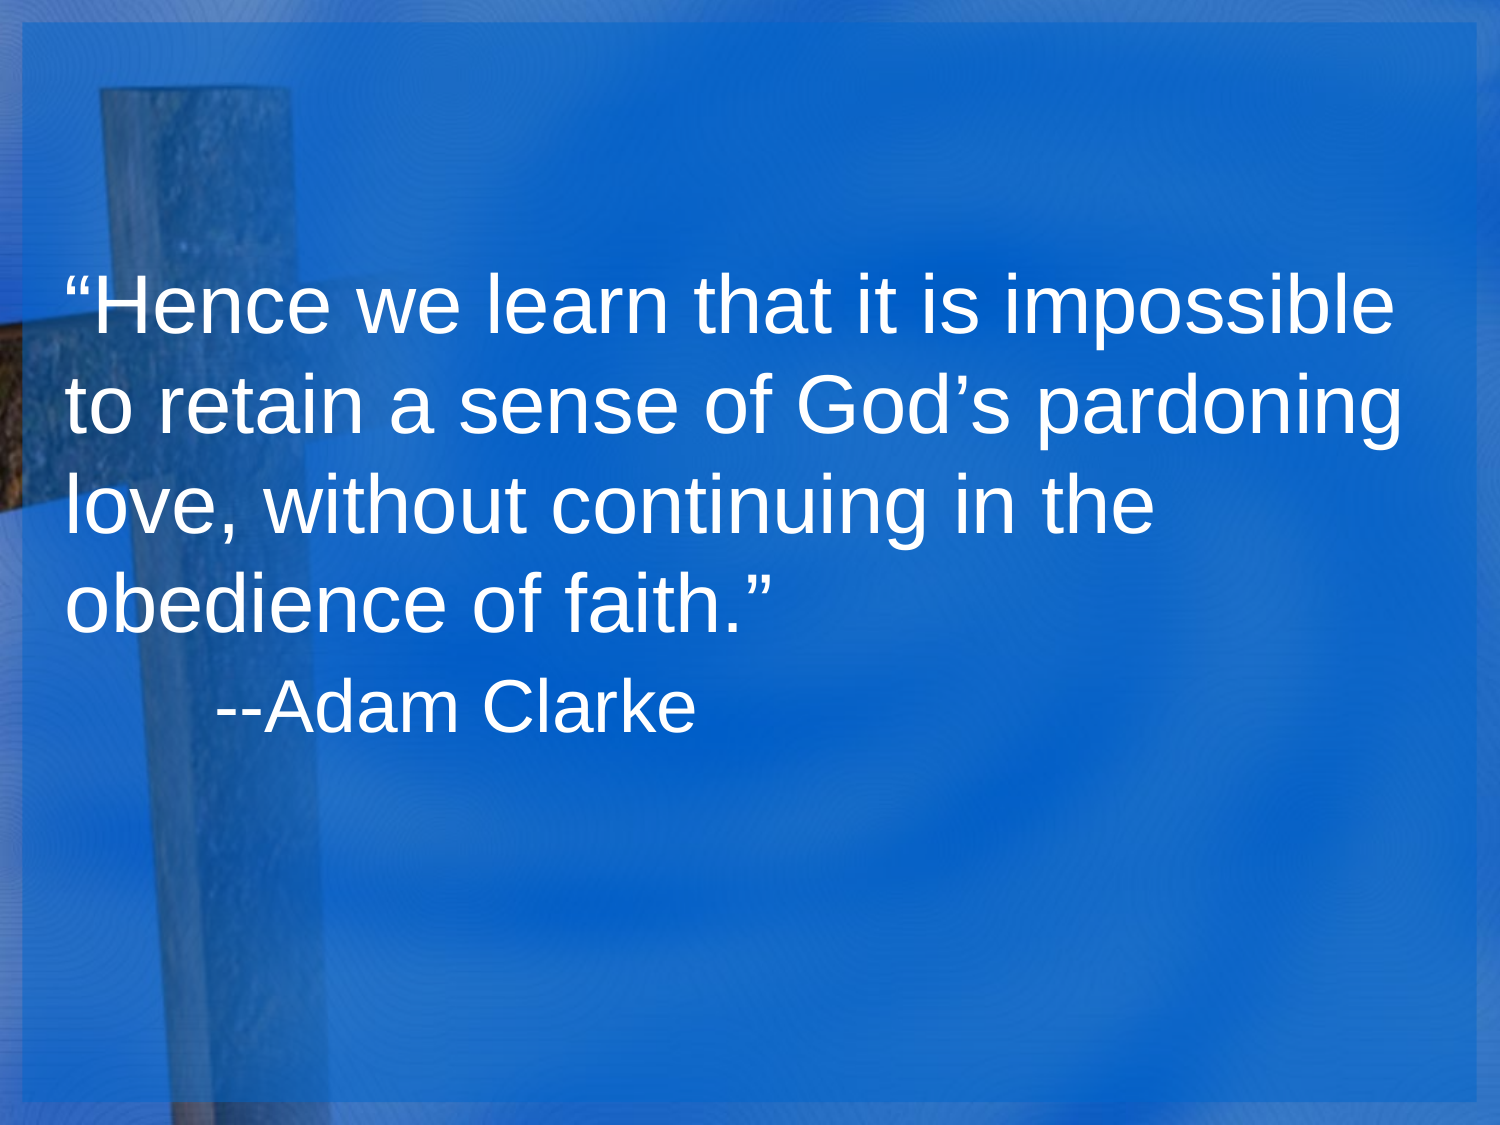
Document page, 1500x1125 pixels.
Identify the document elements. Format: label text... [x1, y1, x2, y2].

text_box “Hence we learn that it is impossible to retain a sense of God’s pardoning love, without continuing in the obedience of faith.” --Adam Clarke [49, 242, 1475, 757]
picture [0, 0, 1500, 1125]
